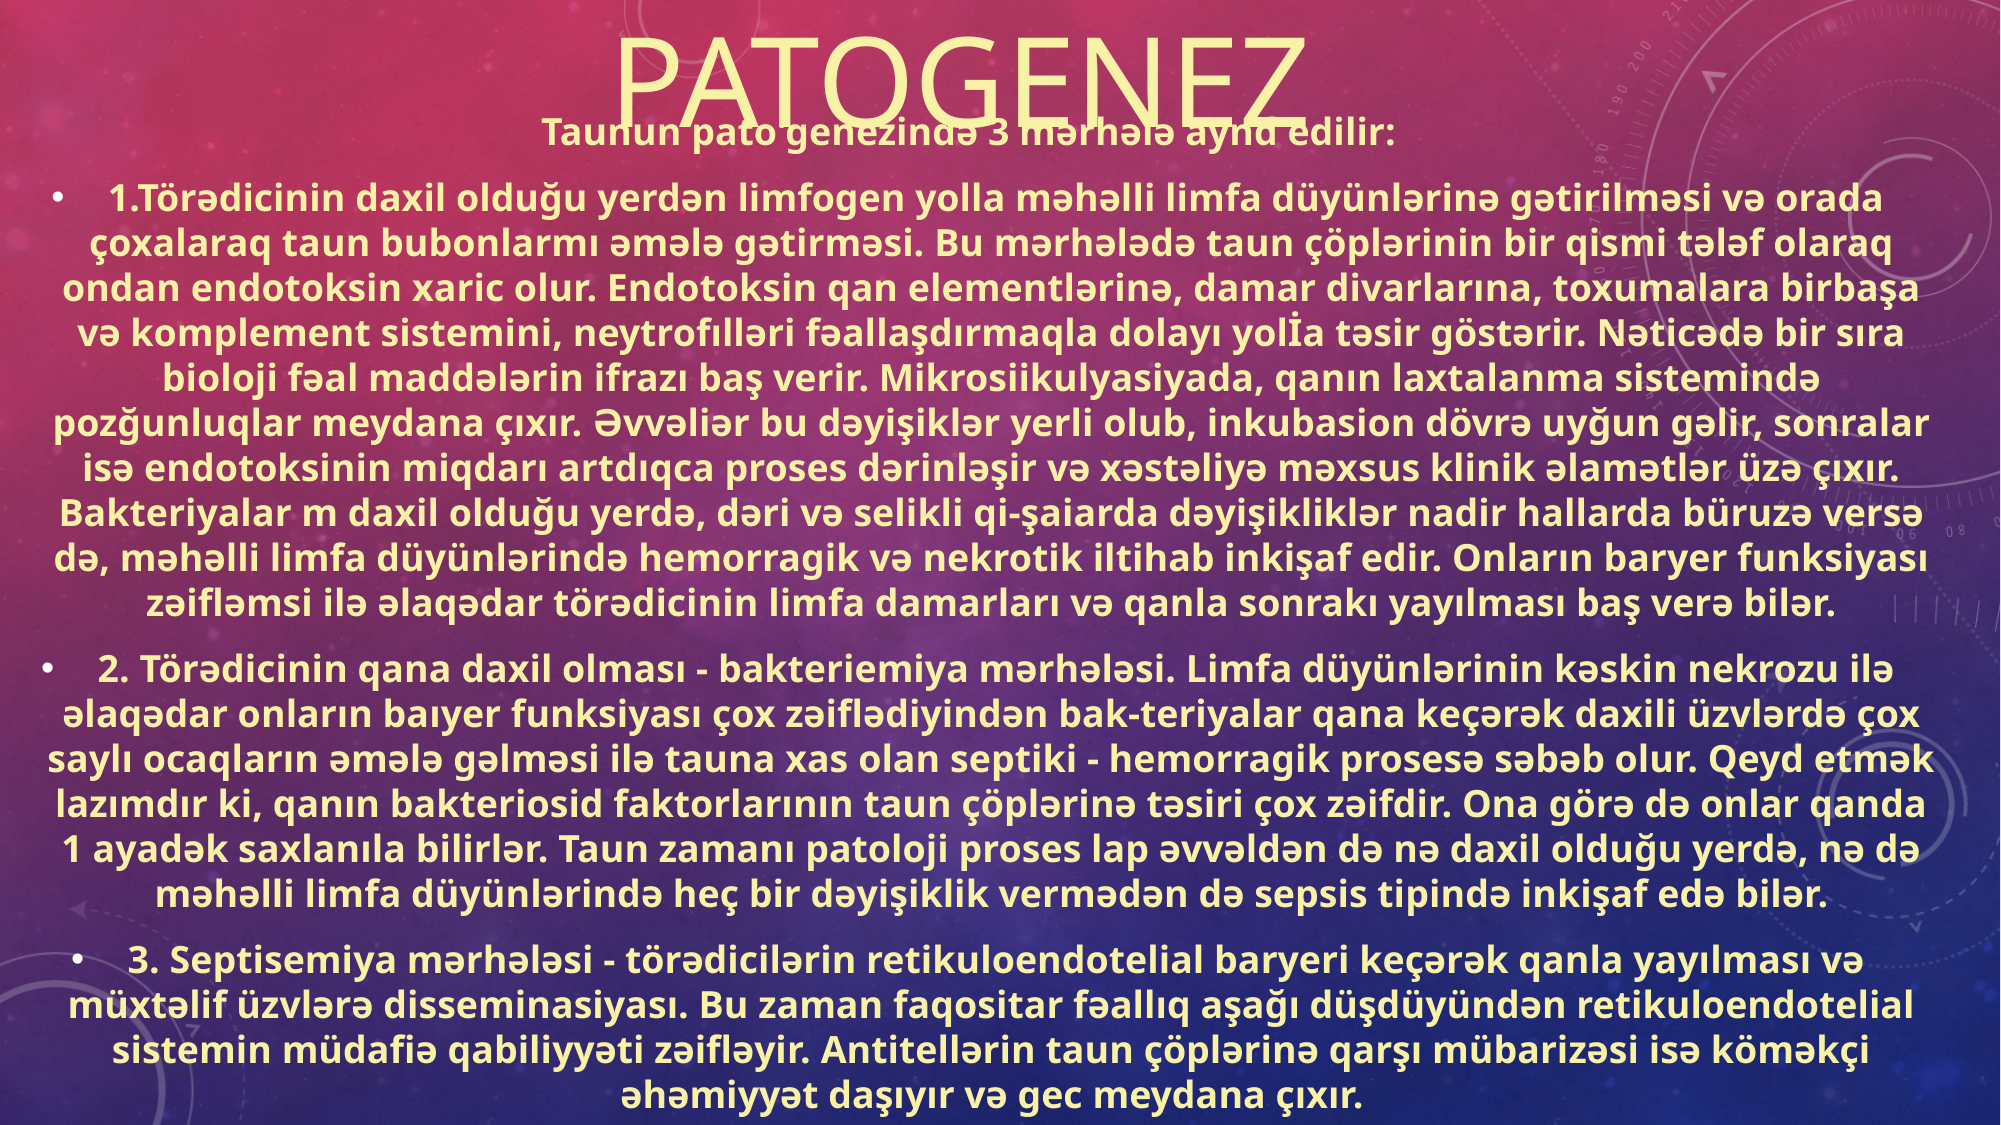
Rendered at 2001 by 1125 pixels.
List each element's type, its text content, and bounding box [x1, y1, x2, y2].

picture [0, 0, 2001, 1125]
title patogenez [594, 0, 1549, 197]
list Taunun pato'genezində 3 mərhələ aynd edilir: 1.Törədicinin daxil olduğu yerdən limfogen yolla məhəlli limfa düyünlərinə gətirilməsi və orada çoxalaraq taun bubonlarmı əmələ gətirməsi. Bu mərhələdə taun çöplərinin bir qismi tələf olaraq ondan endotoksin xaric olur. Endotoksin qan elementlərinə, damar divarlarına, toxumalara birbaşa və komplement sistemini, neytrofılləri fəallaşdırmaqla dolayı yolİa təsir göstərir. Nəticədə bir sıra bioloji fəal maddələrin ifrazı baş verir. Mikrosiikulyasiyada, qanın laxtalanma sistemində pozğunluqlar meydana çıxır. Əvvəliər bu dəyişiklər yerli olub, inkubasion dövrə uyğun gəlir, sonralar isə endotoksinin miqdarı artdıqca proses dərinləşir və xəstəliyə məxsus klinik əlamətlər üzə çıxır. Bakteriyalar m daxil olduğu yerdə, dəri və selikli qi-şaiarda dəyişikliklər nadir hallarda büruzə versə də, məhəlli limfa düyünlərində hemorragik və nekrotik iltihab inkişaf edir. Onların baryer funksiyası zəifləmsi ilə əlaqədar törədicinin limfa damarları və qanla sonrakı yayılması baş verə bilər. 2. Törədicinin qana daxil olması - bakteriemiya mərhələsi. Limfa düyünlərinin kəskin nekrozu ilə əlaqədar onların baıyer funksiyası çox zəiflədiyindən bak-teriyalar qana keçərək daxili üzvlərdə çox saylı ocaqların əmələ gəlməsi ilə tauna xas olan septiki - hemorragik prosesə səbəb olur. Qeyd etmək lazımdır ki, qanın bakteriosid faktorlarının taun çöplərinə təsiri çox zəifdir. Ona görə də onlar qanda 1 ayadək saxlanıla bilirlər. Taun zamanı patoloji proses lap əvvəldən də nə daxil olduğu yerdə, nə də məhəlli limfa düyünlərində heç bir dəyişiklik vermədən də sepsis tipində inkişaf edə bilər. 3. Septisemiya mərhələsi - törədicilərin retikuloendotelial baryeri keçərək qanla yayılması və müxtəlif üzvlərə disseminasiyası. Bu zaman faqositar fəallıq aşağı düşdüyündən retikuloendotelial sistemin müdafiə qabiliyyəti zəifləyir. Antitellərin taun çöplərinə qarşı mübarizəsi isə köməkçi əhəmiyyət daşıyır və gec meydana çıxır. [0, 312, 1955, 912]
